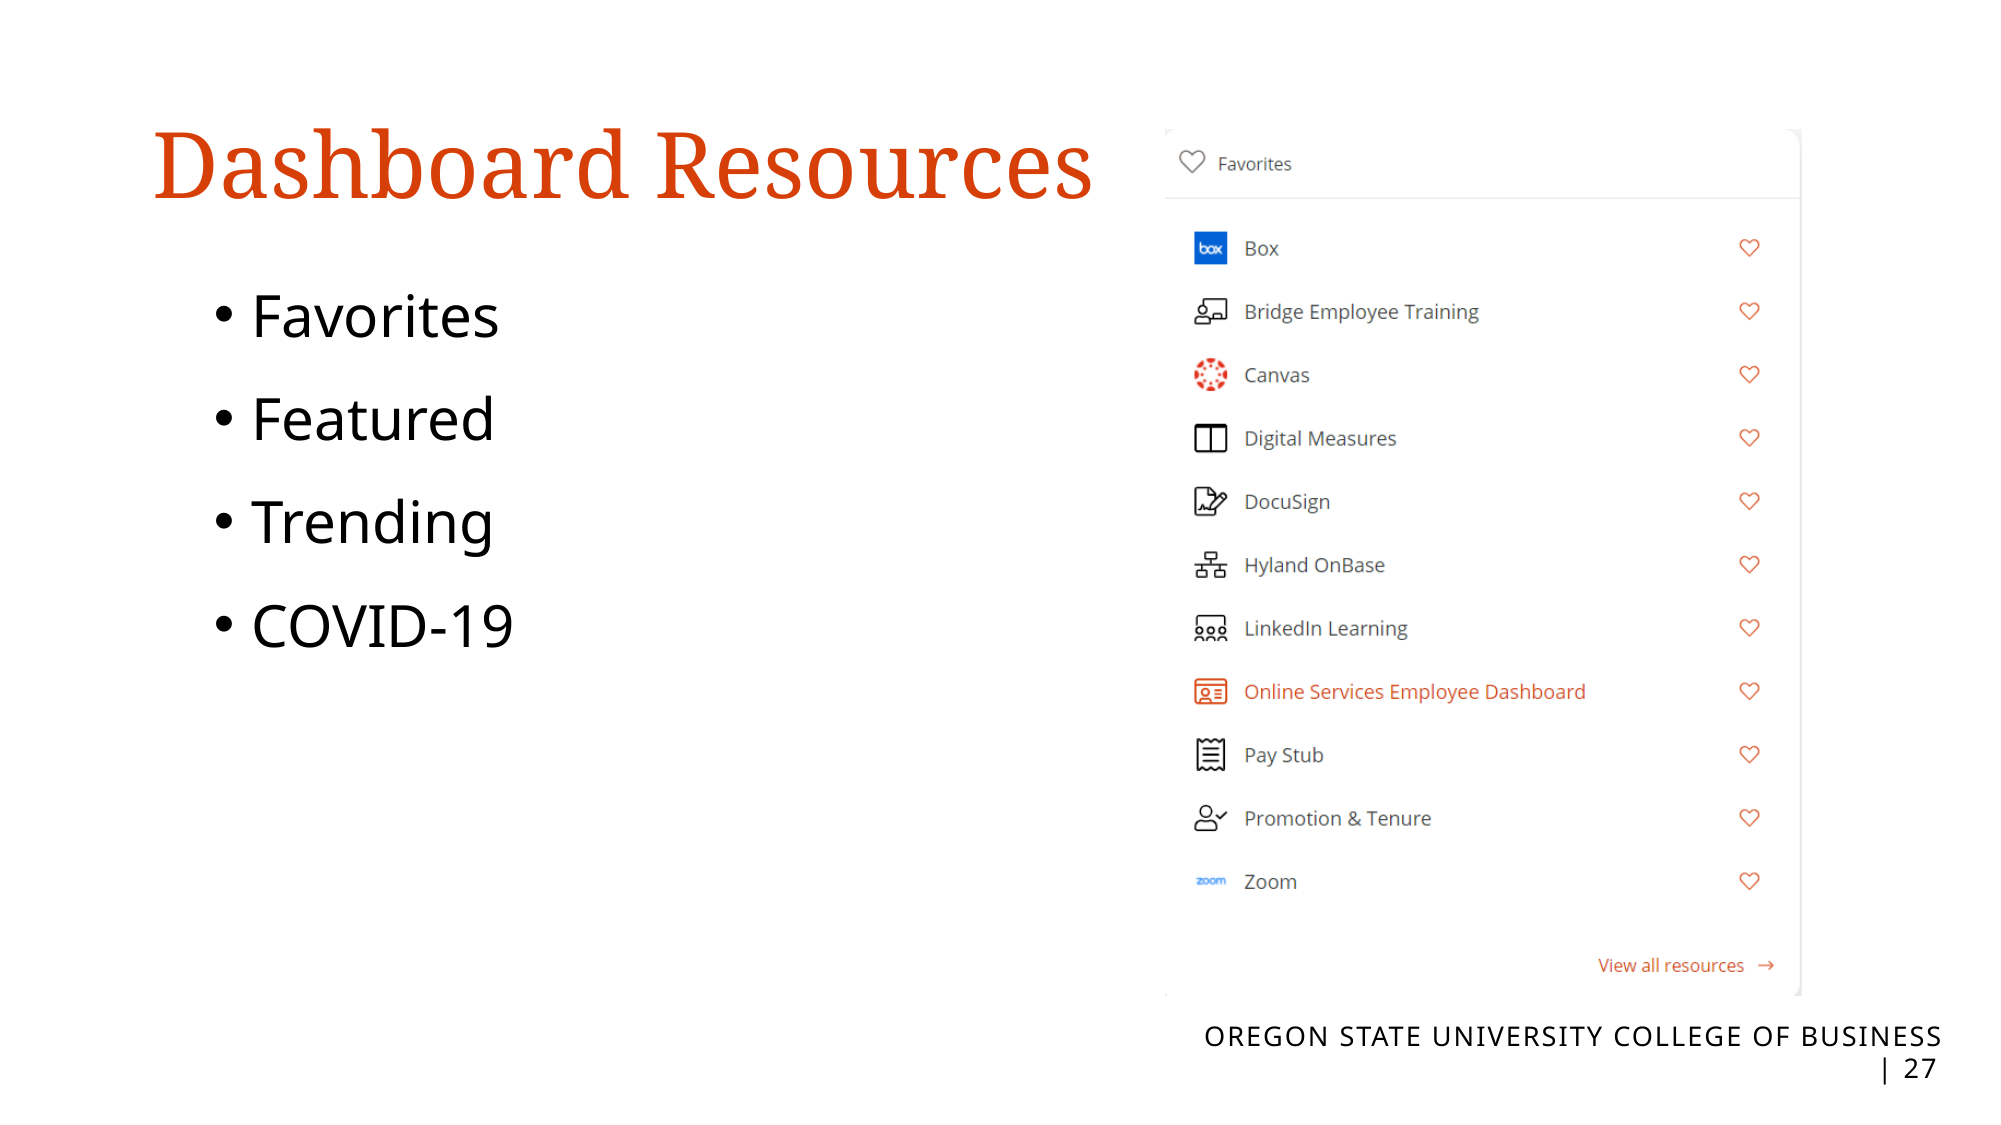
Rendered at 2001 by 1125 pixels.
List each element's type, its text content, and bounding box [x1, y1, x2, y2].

title Dashboard Resources [137, 59, 1863, 278]
footer OREGON STATE UNIVERSITY COLLEGE OF BUSINESS | 26 [1165, 1023, 1959, 1084]
list Favorites Featured Trending COVID-19 [198, 271, 835, 1049]
picture [1165, 129, 1802, 996]
